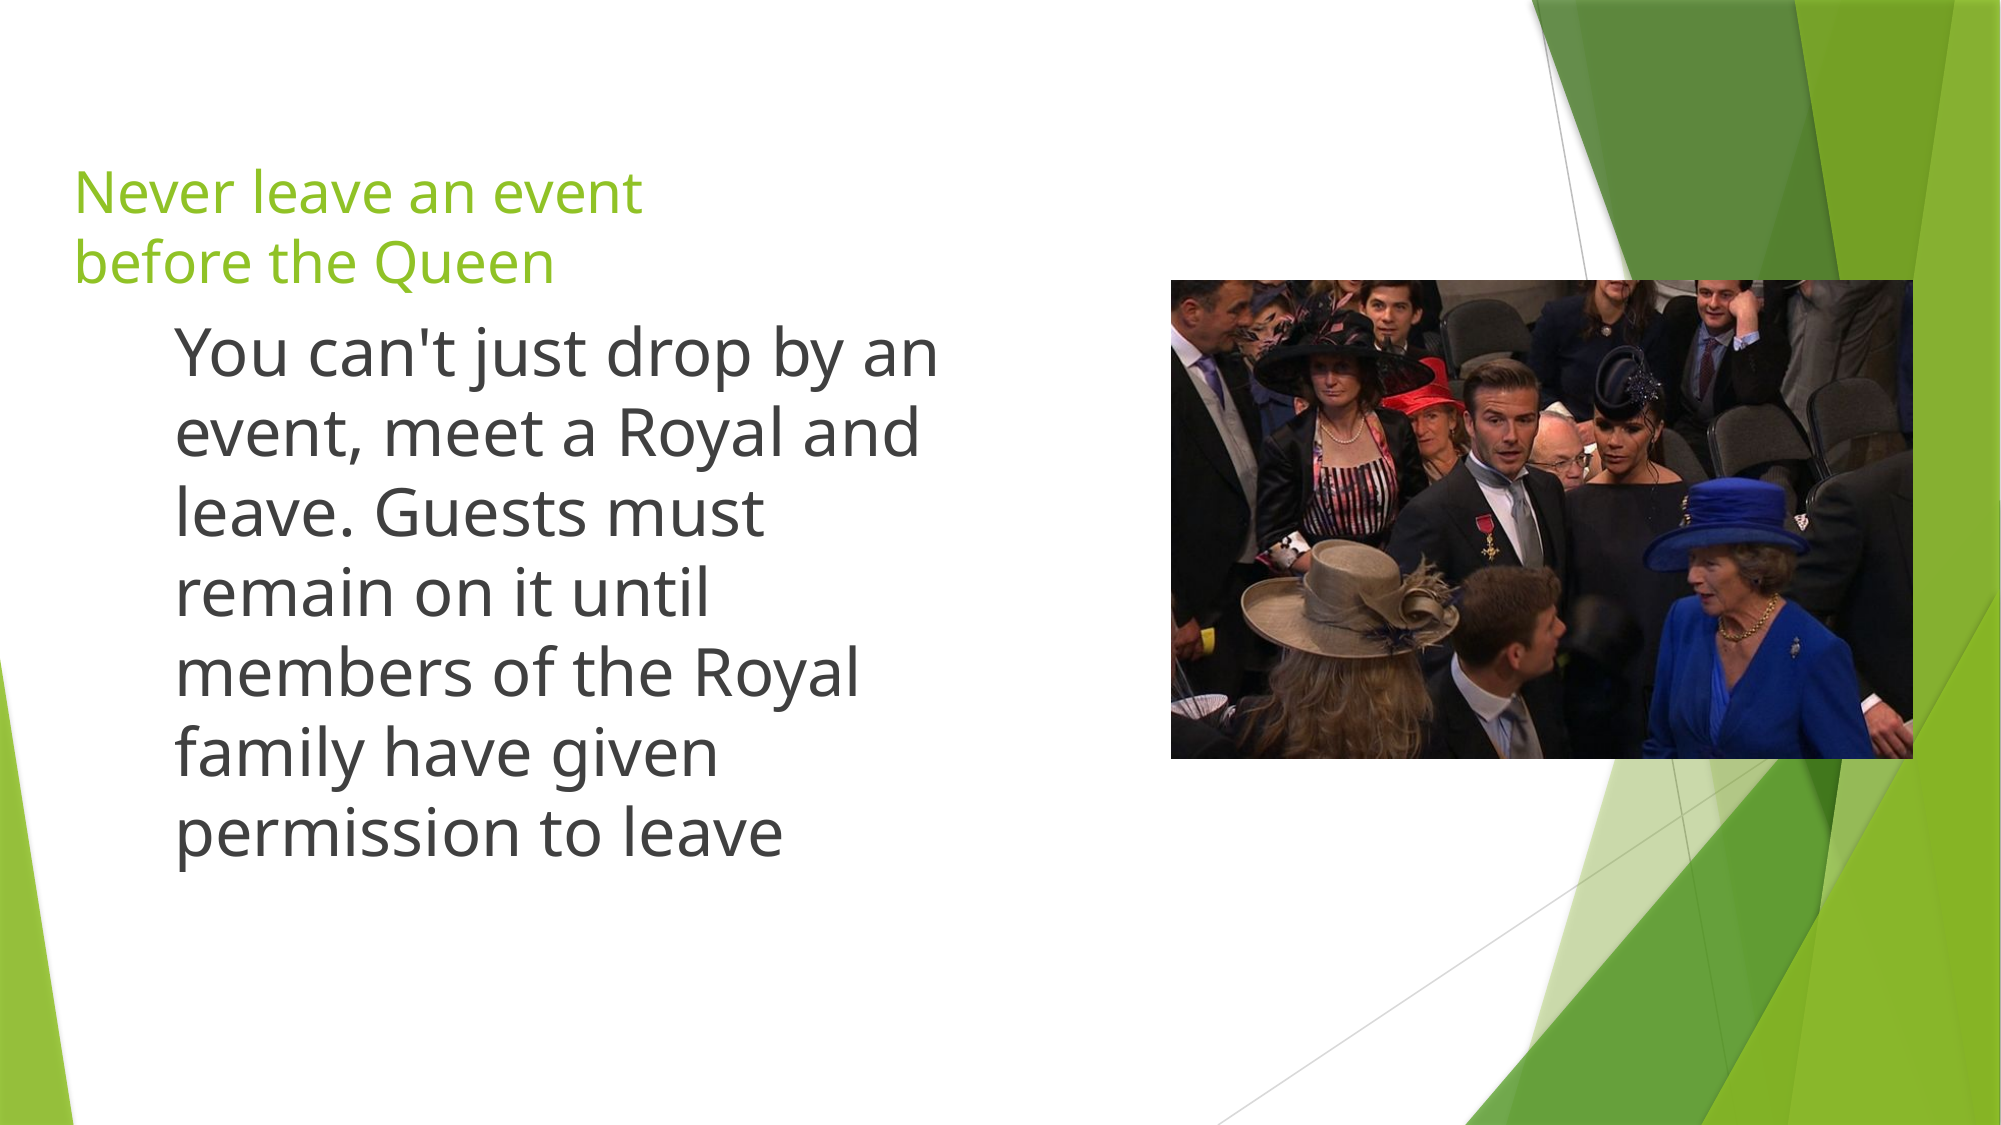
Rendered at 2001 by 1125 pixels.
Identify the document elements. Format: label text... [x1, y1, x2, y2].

list You can't just drop by an event, meet a Royal and leave. Guests must remain on it until members of the Royal family have given permission to leave [159, 302, 973, 1089]
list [1171, 279, 1913, 760]
title Never leave an event before the Queen [58, 50, 763, 303]
